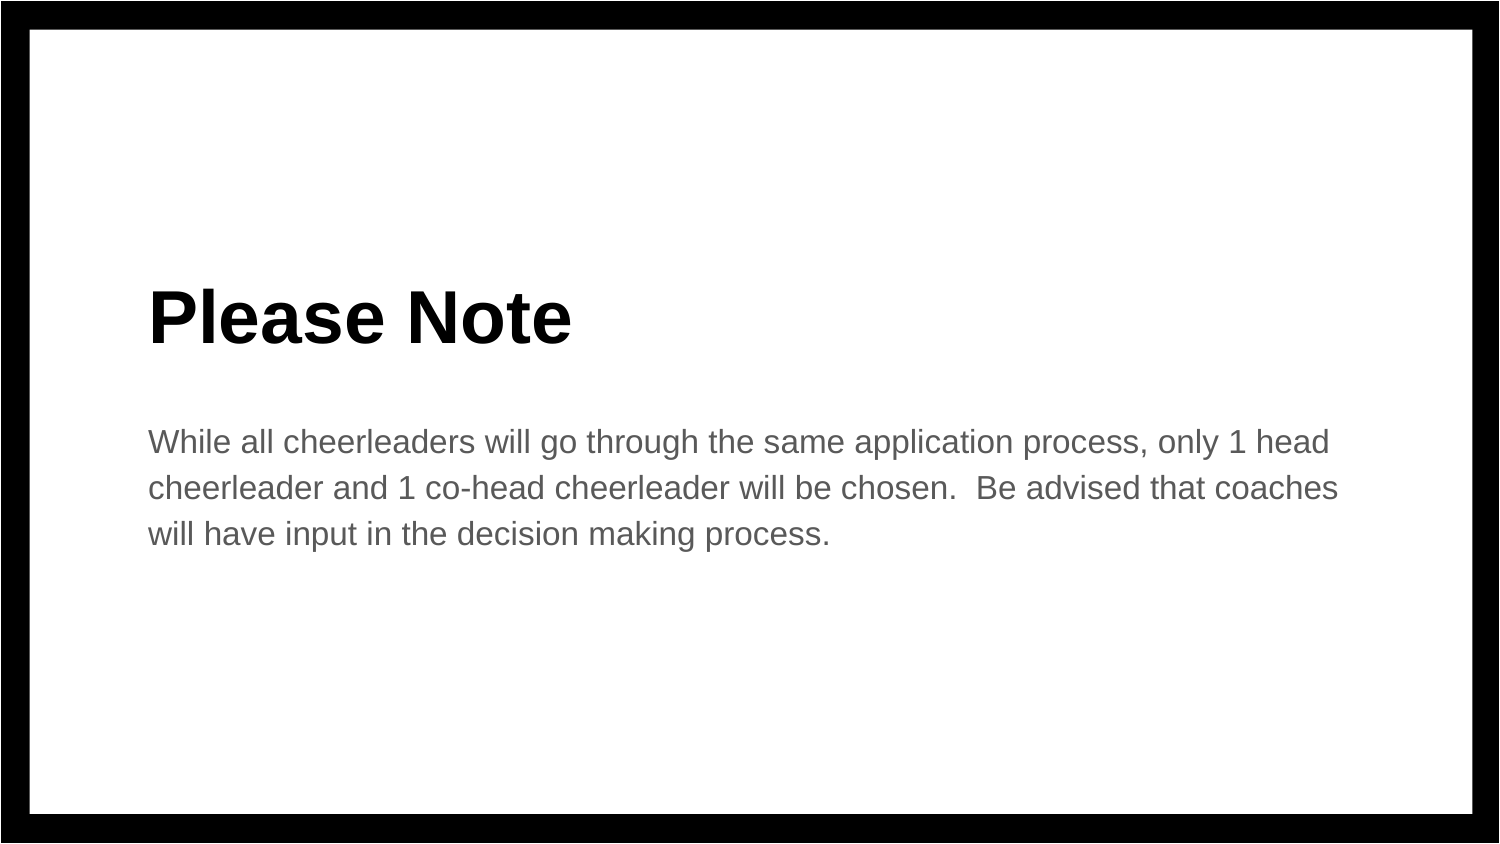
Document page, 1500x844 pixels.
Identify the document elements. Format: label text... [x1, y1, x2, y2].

list While all cheerleaders will go through the same application process, only 1 head cheerleader and 1 co-head cheerleader will be chosen. Be advised that coaches will have input in the decision making process. [133, 398, 1376, 734]
title Please Note [133, 131, 1193, 374]
